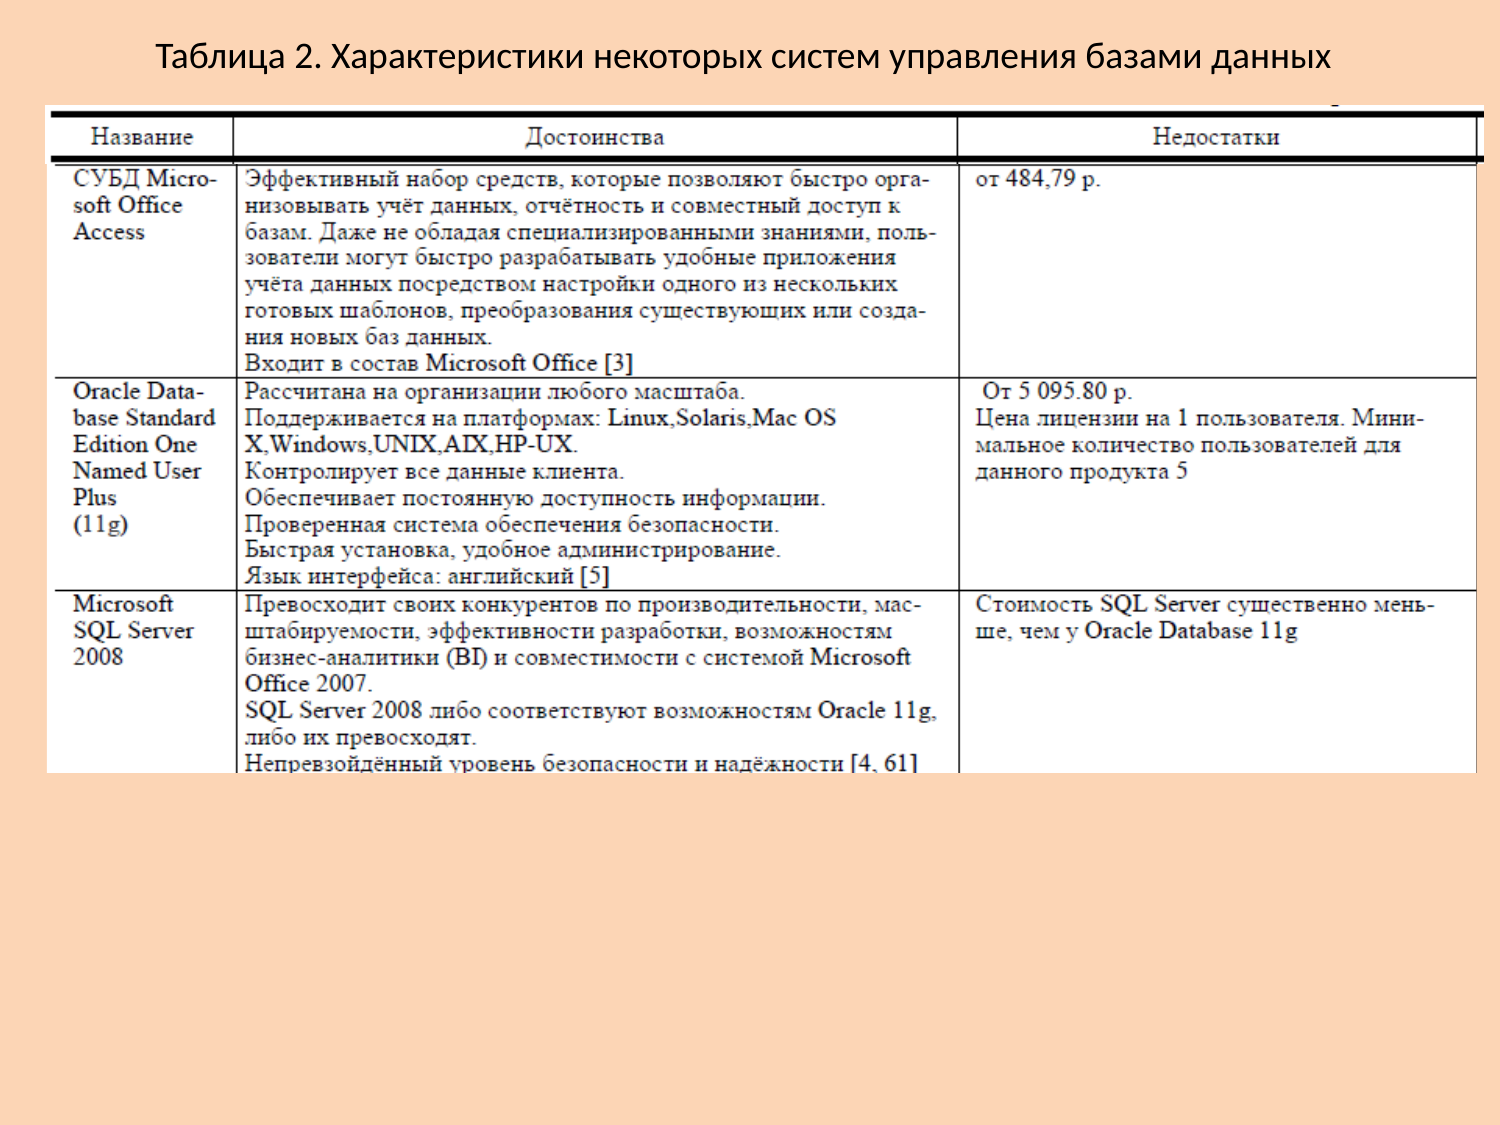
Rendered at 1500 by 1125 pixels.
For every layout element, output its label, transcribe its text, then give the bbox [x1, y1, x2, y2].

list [46, 171, 1477, 773]
picture [45, 105, 1484, 164]
text_box Таблица 2. Характеристики некоторых систем управления базами данных [140, 23, 1442, 84]
